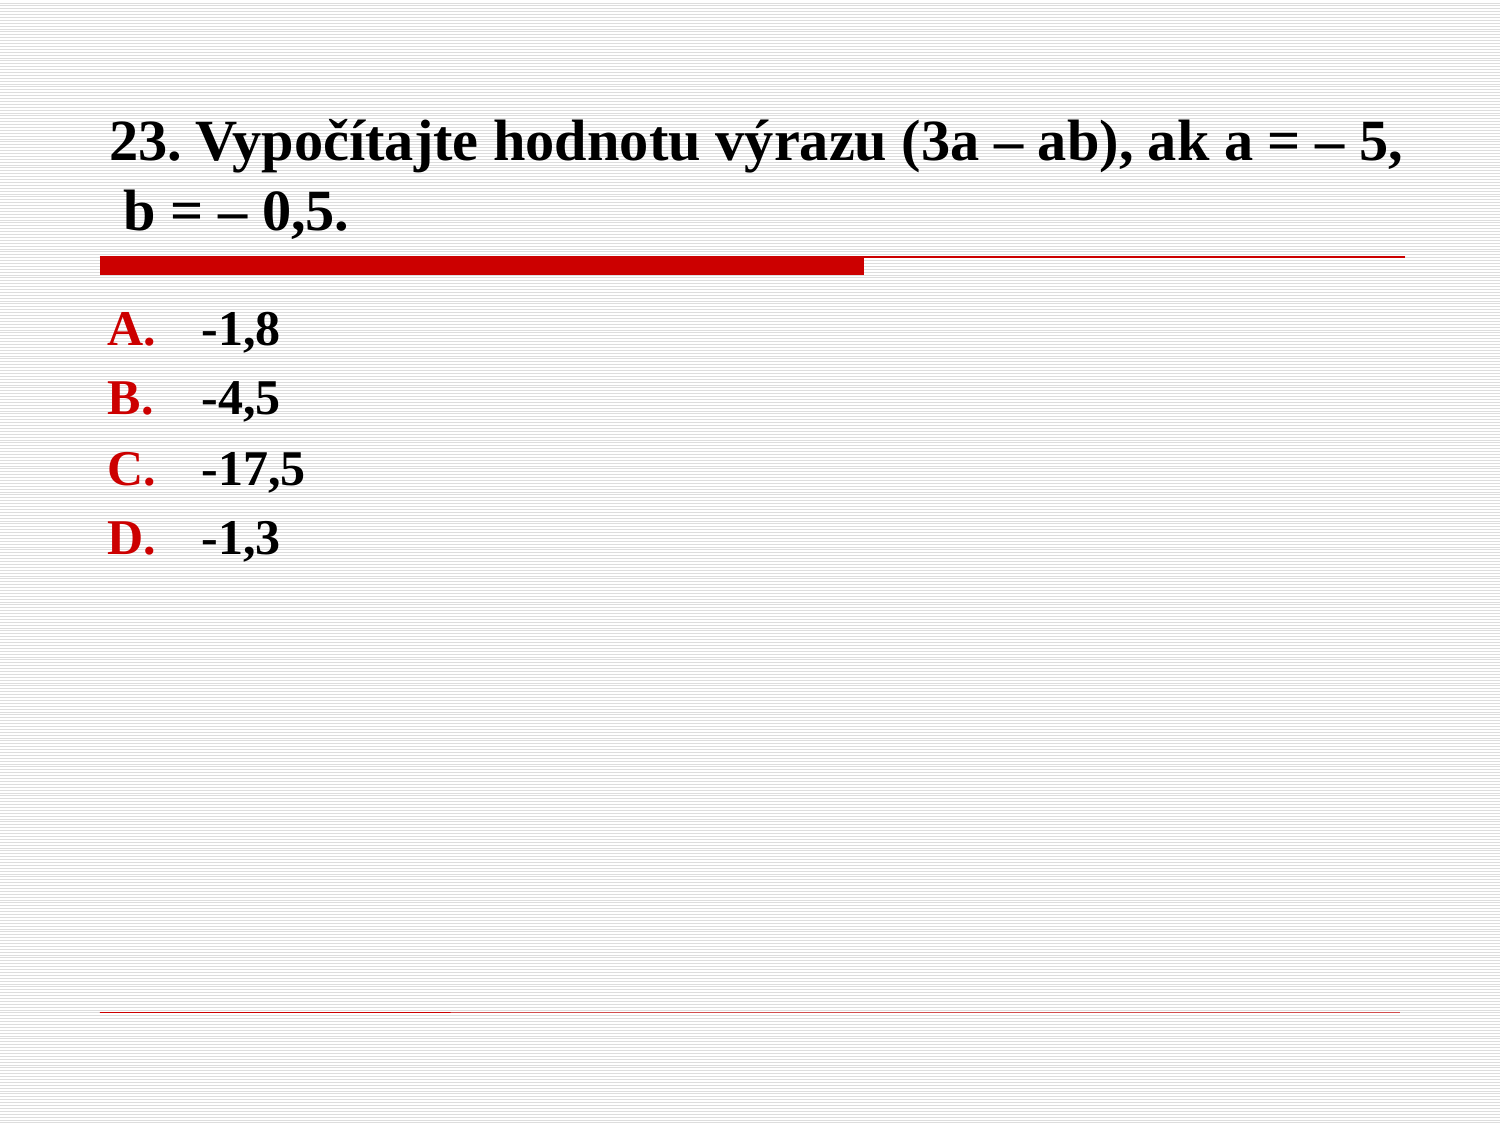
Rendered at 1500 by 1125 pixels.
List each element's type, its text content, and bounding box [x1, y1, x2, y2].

title 23. Vypočítajte hodnotu výrazu (3a – ab), ak a = – 5, b = – 0,5. [94, 50, 1459, 250]
list -1,8 -4,5 -17,5 -1,3 [92, 287, 1406, 988]
